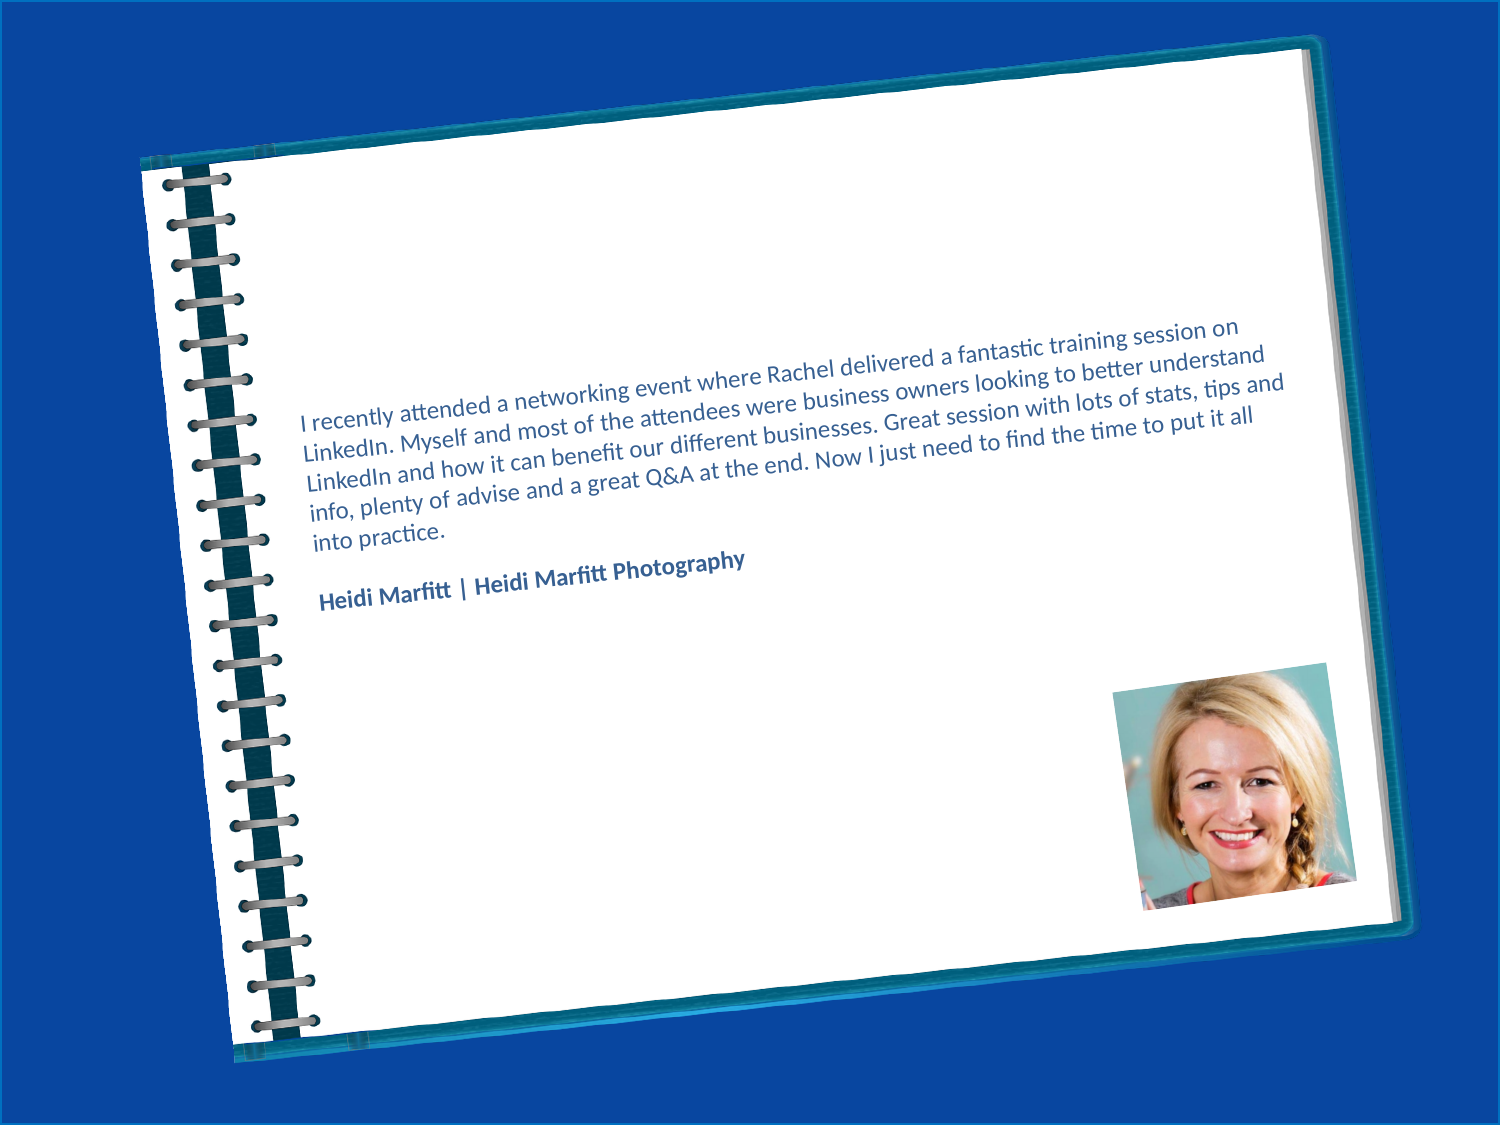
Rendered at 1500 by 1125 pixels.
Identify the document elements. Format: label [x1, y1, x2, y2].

text_box [0, 0, 1500, 1125]
picture [138, 1, 1500, 1080]
